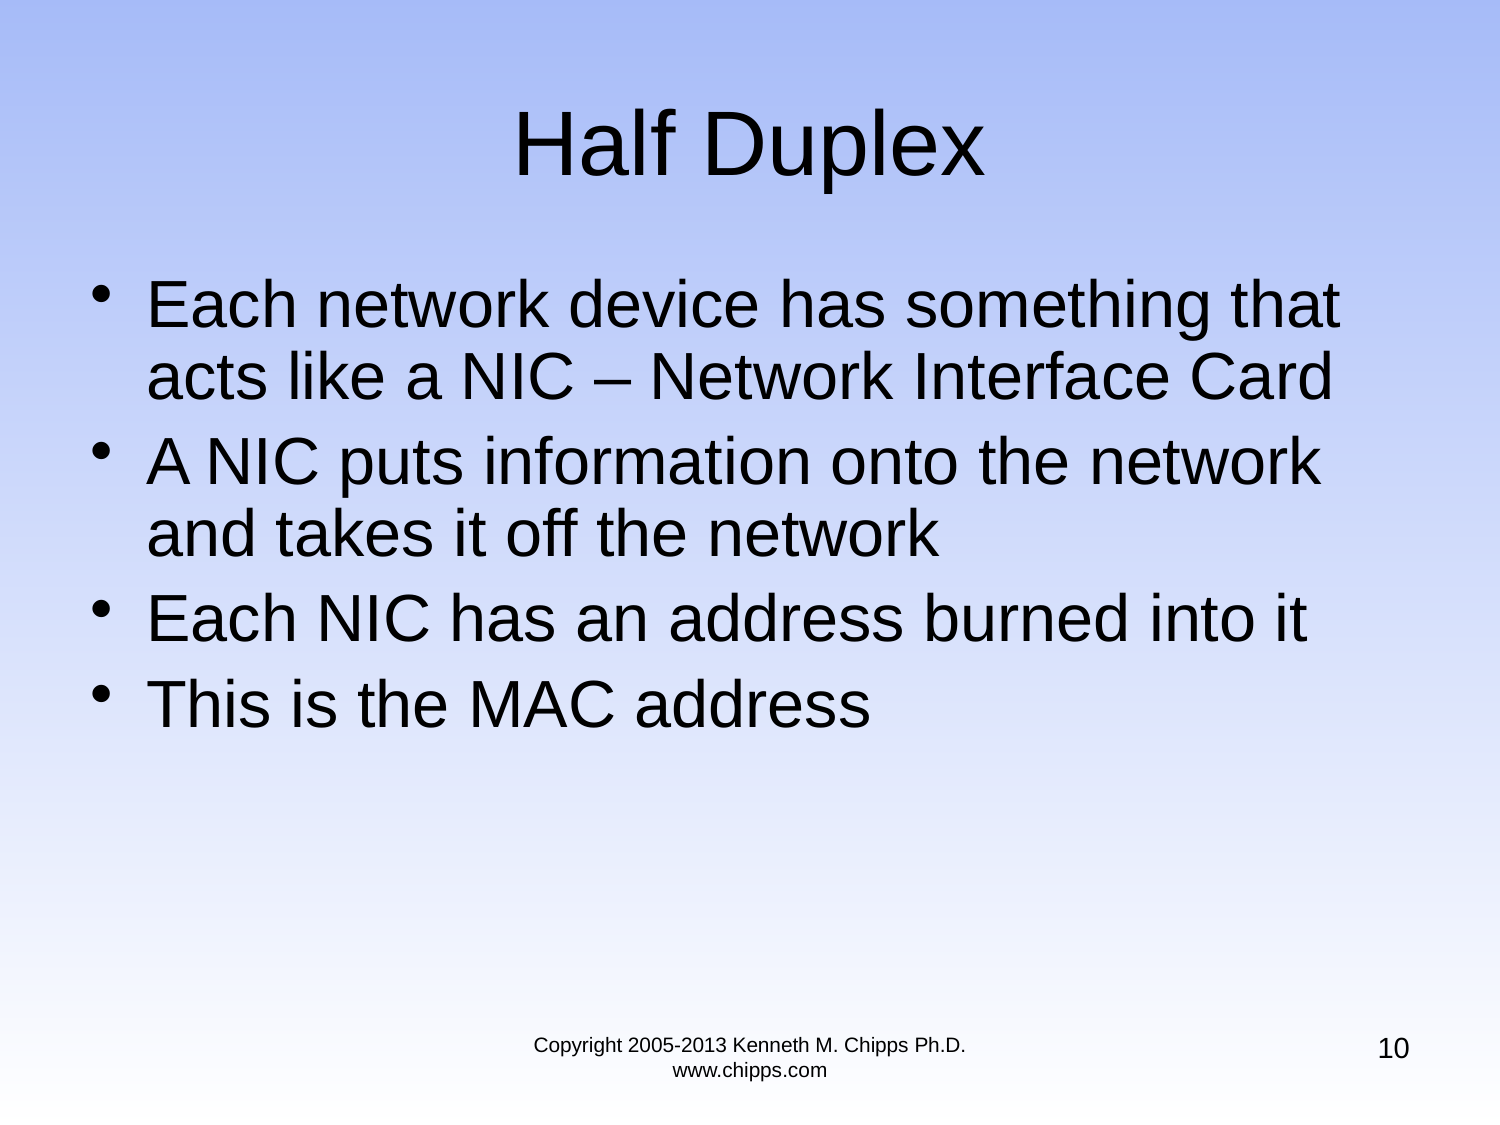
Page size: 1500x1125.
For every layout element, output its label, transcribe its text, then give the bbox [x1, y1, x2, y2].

title Half Duplex [74, 44, 1426, 233]
slide_number 10 [1074, 1021, 1426, 1101]
list Each network device has something that acts like a NIC – Network Interface Card A NIC puts information onto the network and takes it off the network Each NIC has an address burned into it This is the MAC address [74, 262, 1426, 1006]
footer Copyright 2005-2013 Kenneth M. Chipps Ph.D. www.chipps.com [449, 1024, 1051, 1103]
